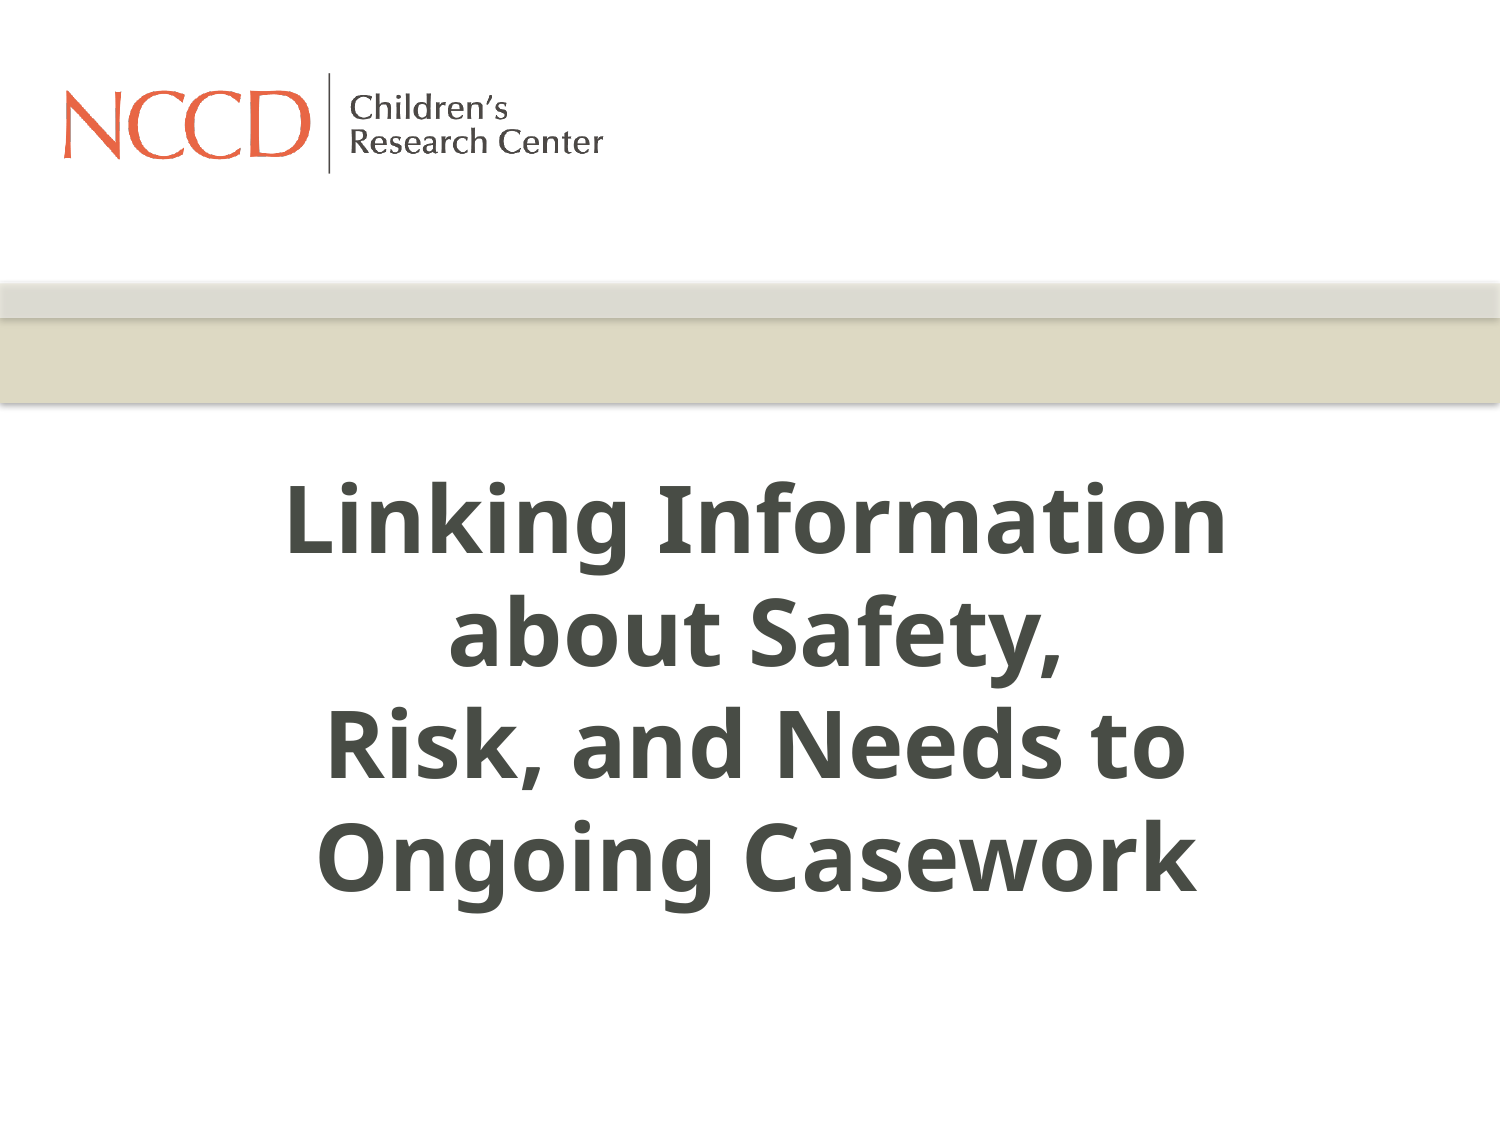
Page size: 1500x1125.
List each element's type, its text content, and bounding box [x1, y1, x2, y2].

picture [64, 69, 605, 177]
title Linking Information about Safety, Risk, and Needs to Ongoing Casework [150, 324, 1363, 1045]
